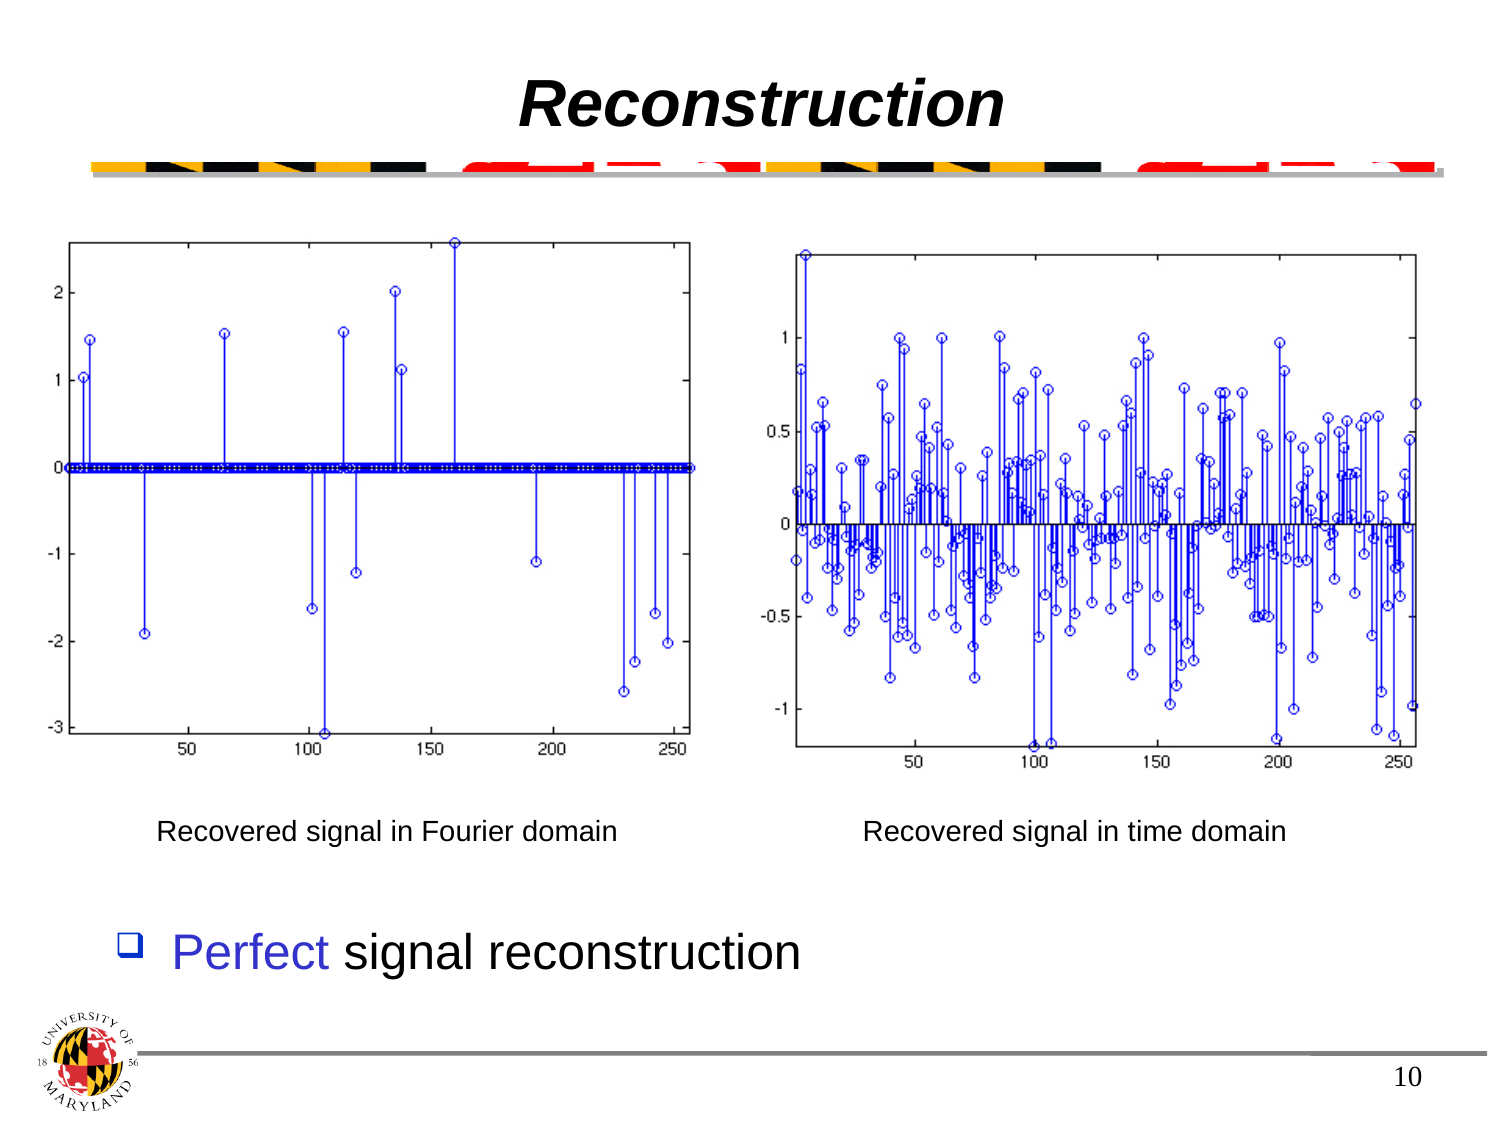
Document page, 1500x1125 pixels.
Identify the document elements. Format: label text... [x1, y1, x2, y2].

title Reconstruction [87, 50, 1438, 150]
text_box Recovered signal in Fourier domain [137, 809, 638, 855]
list Perfect signal reconstruction [99, 912, 1450, 1050]
picture [37, 1012, 138, 1111]
picture [87, 162, 1437, 172]
picture [24, 212, 736, 800]
picture [751, 224, 1447, 812]
text_box Recovered signal in time domain [825, 821, 1325, 855]
